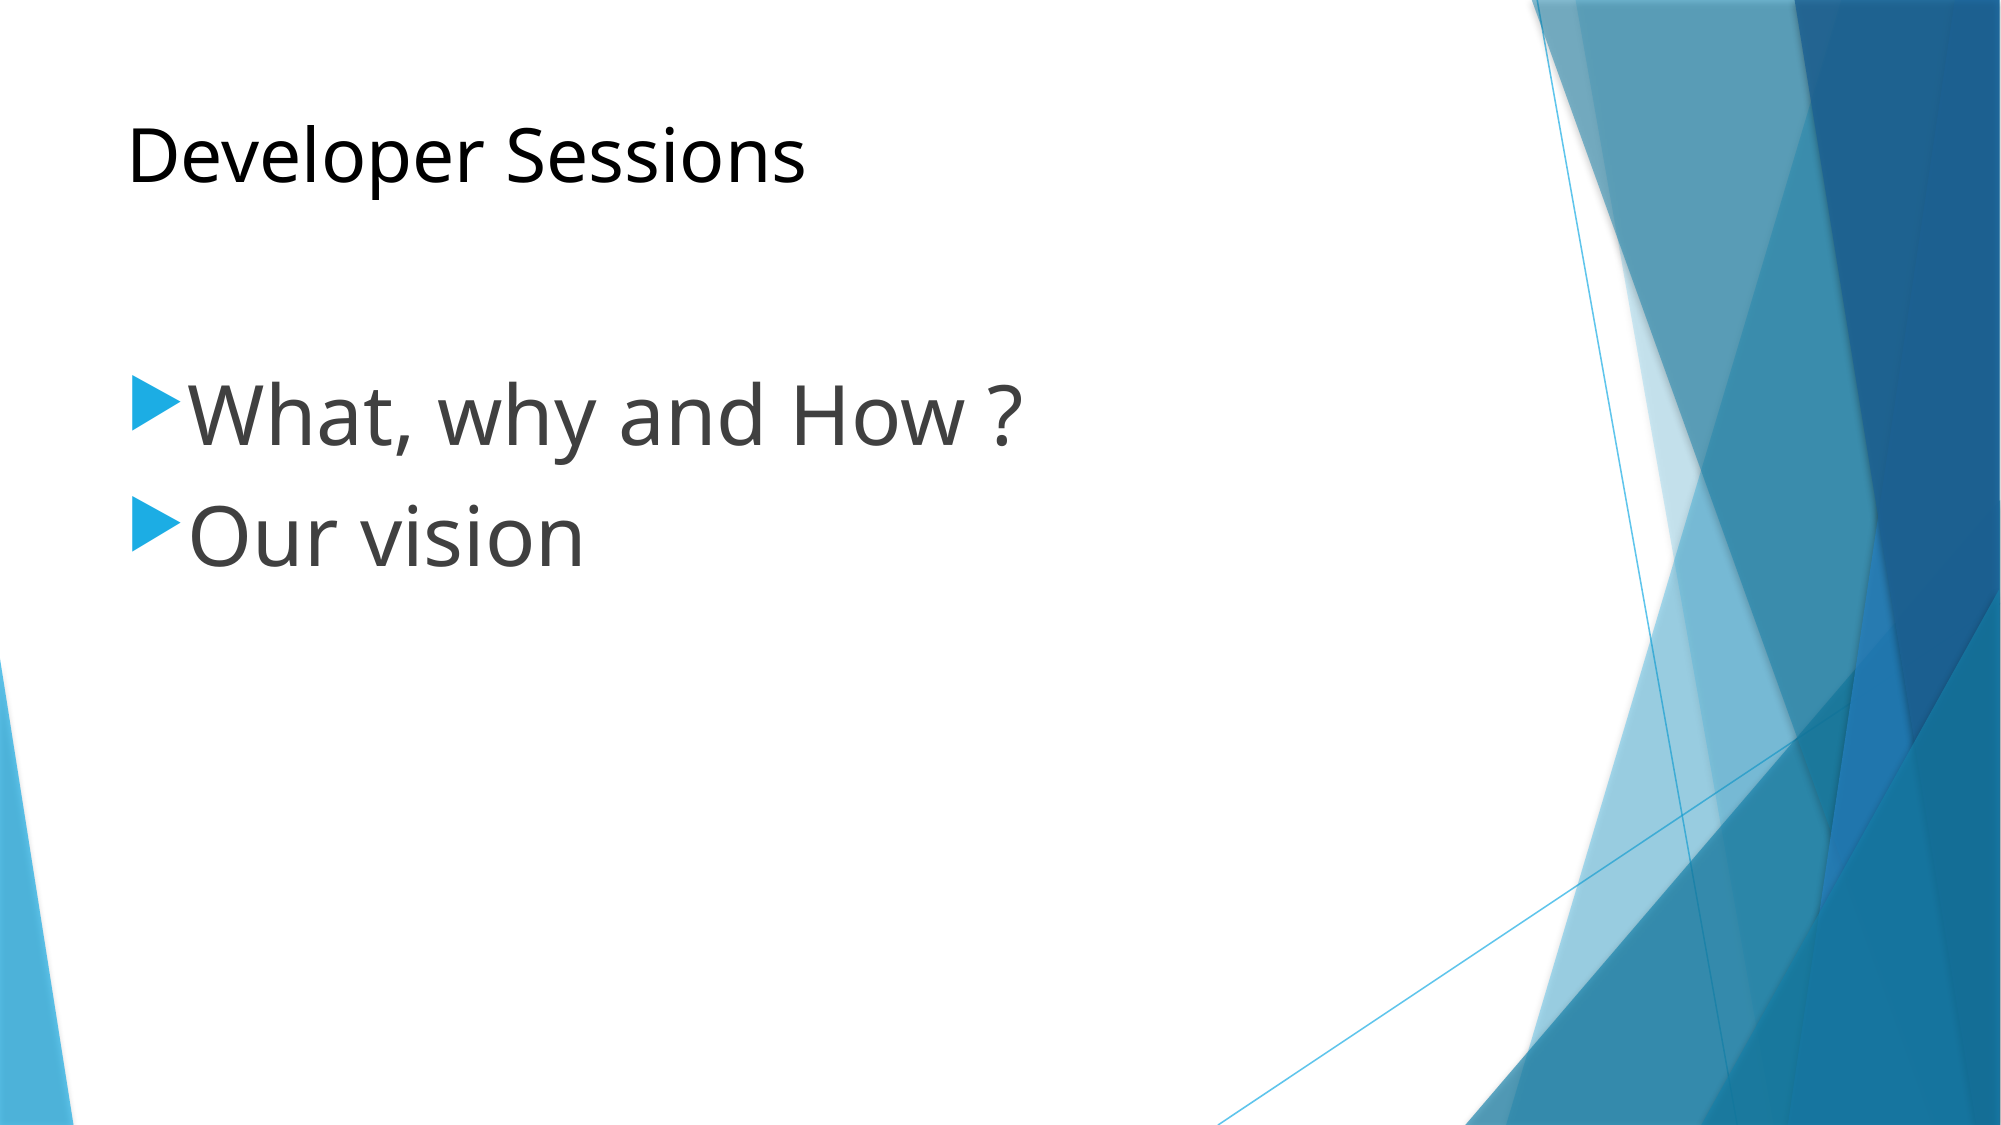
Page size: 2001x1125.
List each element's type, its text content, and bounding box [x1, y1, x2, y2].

list What, why and How ? Our vision [111, 354, 1522, 992]
title Developer Sessions [111, 99, 1522, 317]
